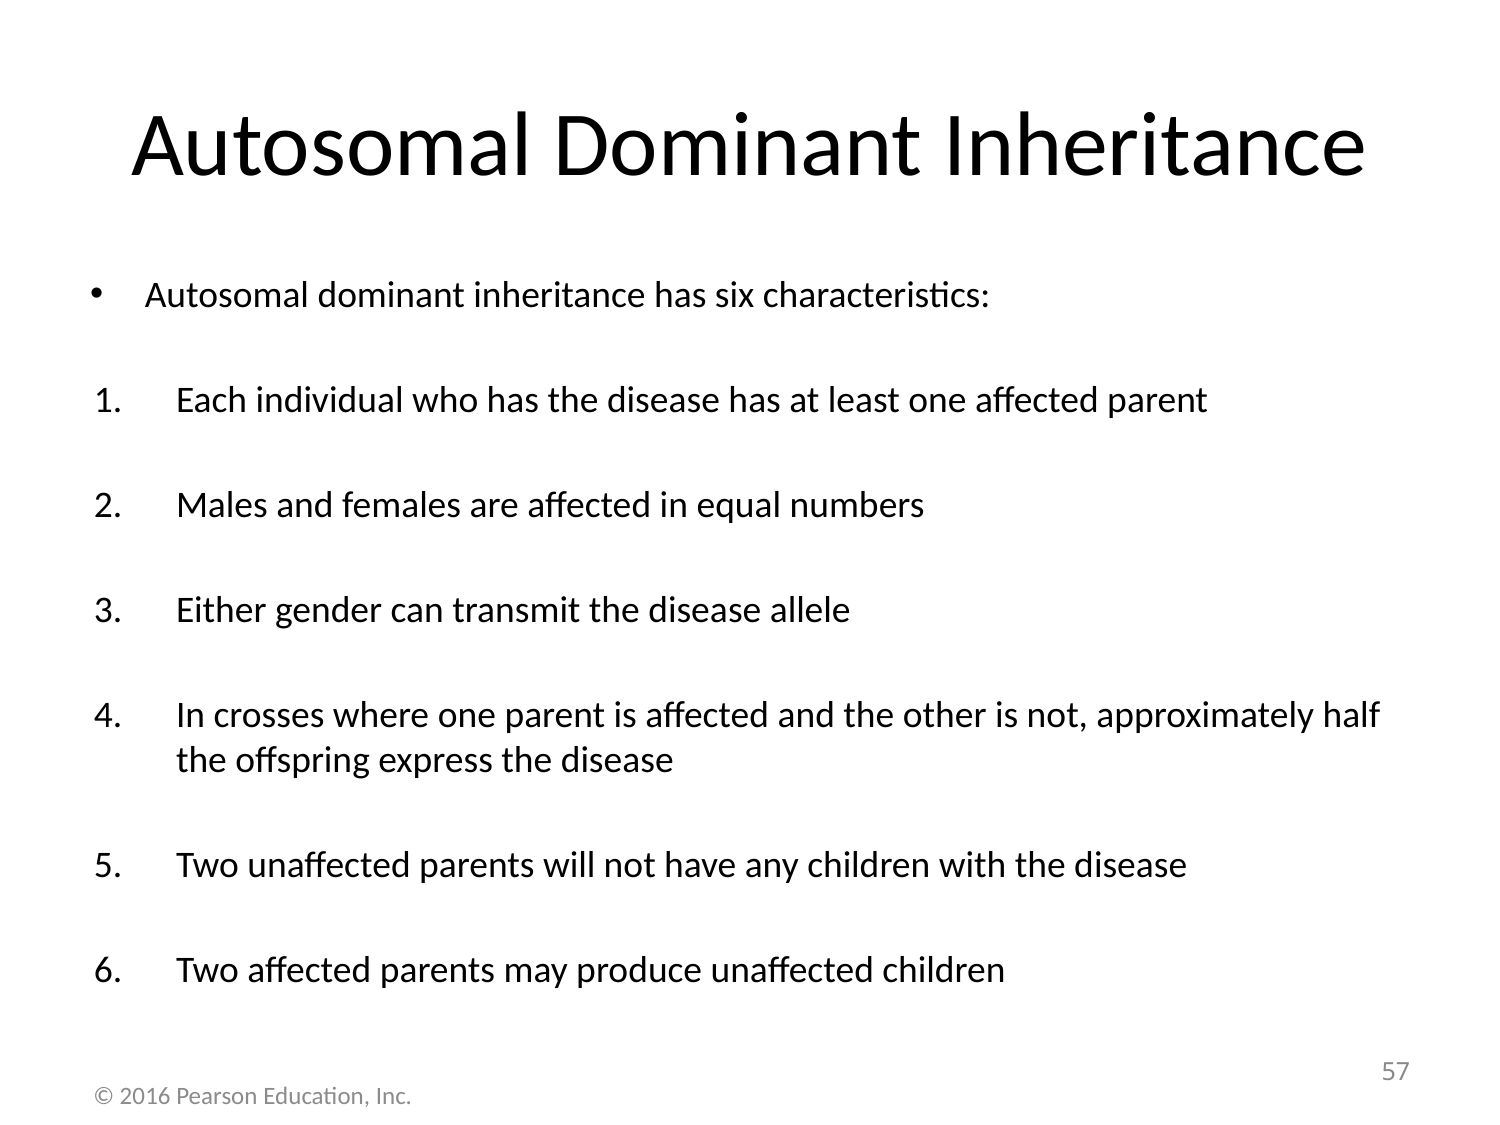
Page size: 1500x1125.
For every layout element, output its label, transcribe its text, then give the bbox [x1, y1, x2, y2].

list Autosomal dominant inheritance has six characteristics: Each individual who has the disease has at least one affected parent Males and females are affected in equal numbers Either gender can transmit the disease allele In crosses where one parent is affected and the other is not, approximately half the offspring express the disease Two unaffected parents will not have any children with the disease Two affected parents may produce unaffected children [75, 262, 1425, 1005]
title Autosomal Dominant Inheritance [75, 45, 1425, 233]
text_box 57 [1074, 1042, 1425, 1103]
footer © 2016 Pearson Education, Inc. [0, 1065, 507, 1125]
